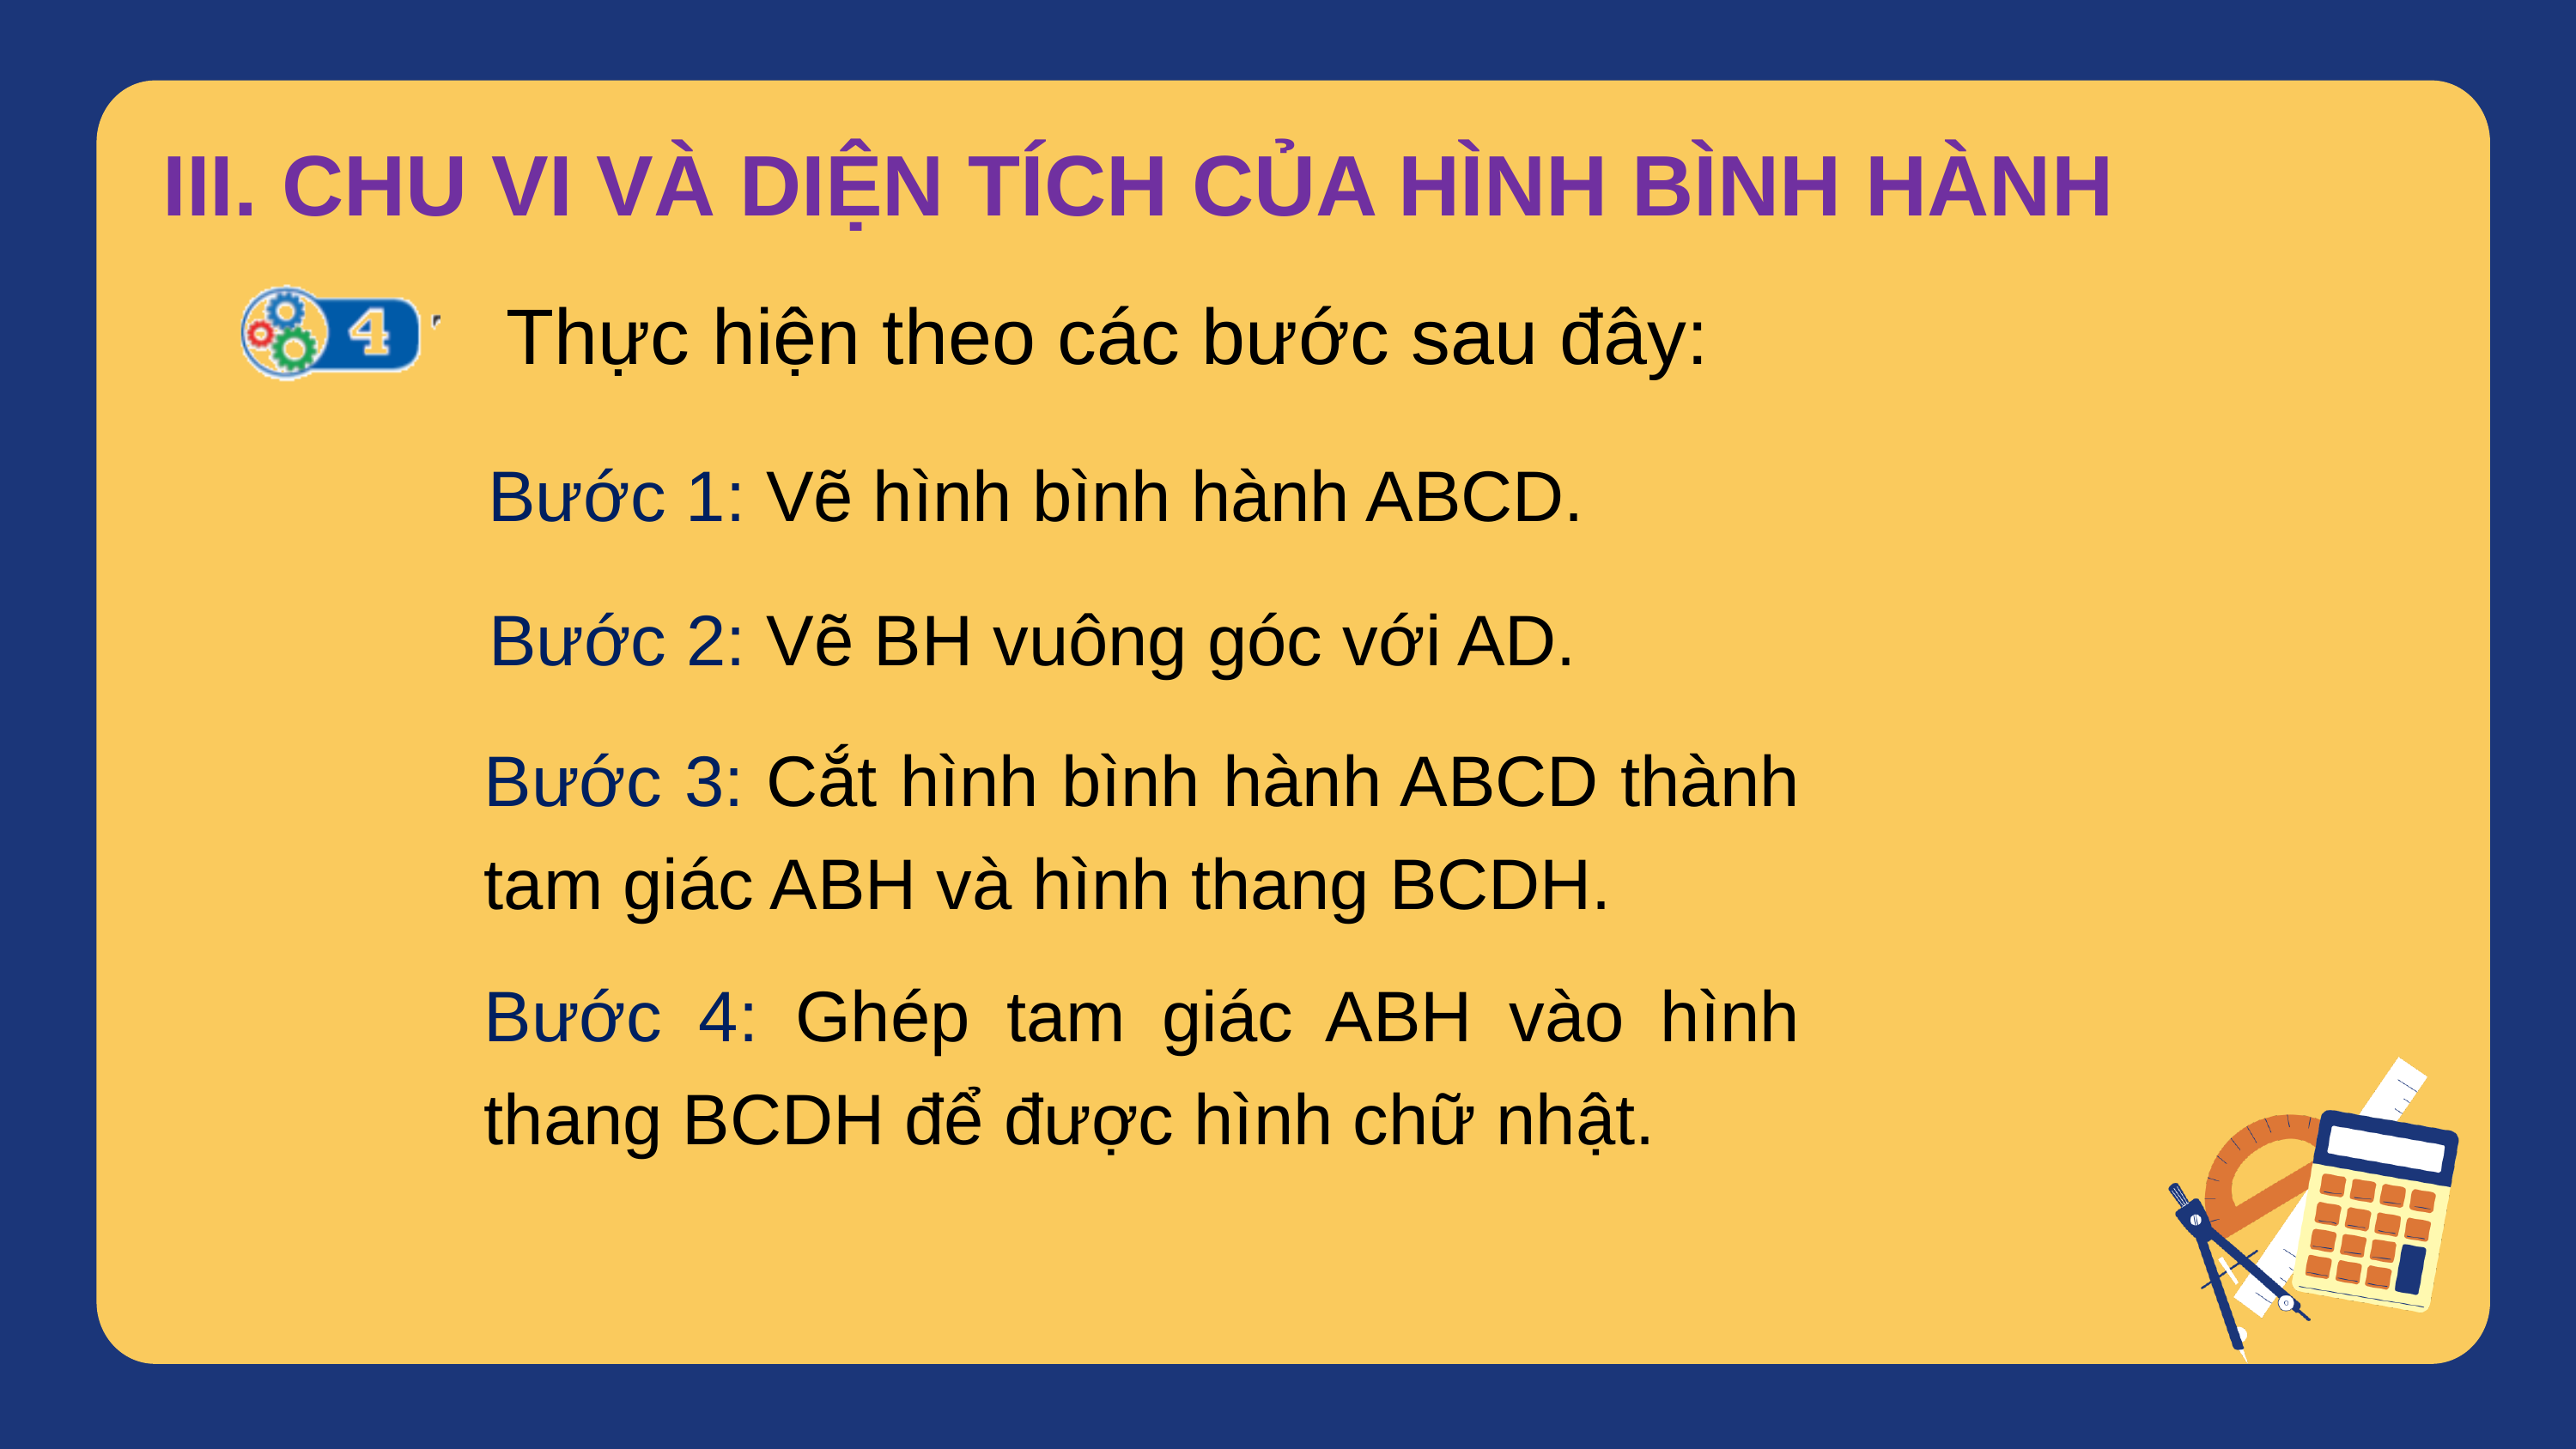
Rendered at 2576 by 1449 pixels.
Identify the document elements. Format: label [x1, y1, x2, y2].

picture [2167, 1056, 2460, 1365]
picture [214, 278, 440, 397]
text_box [96, 80, 2491, 1365]
